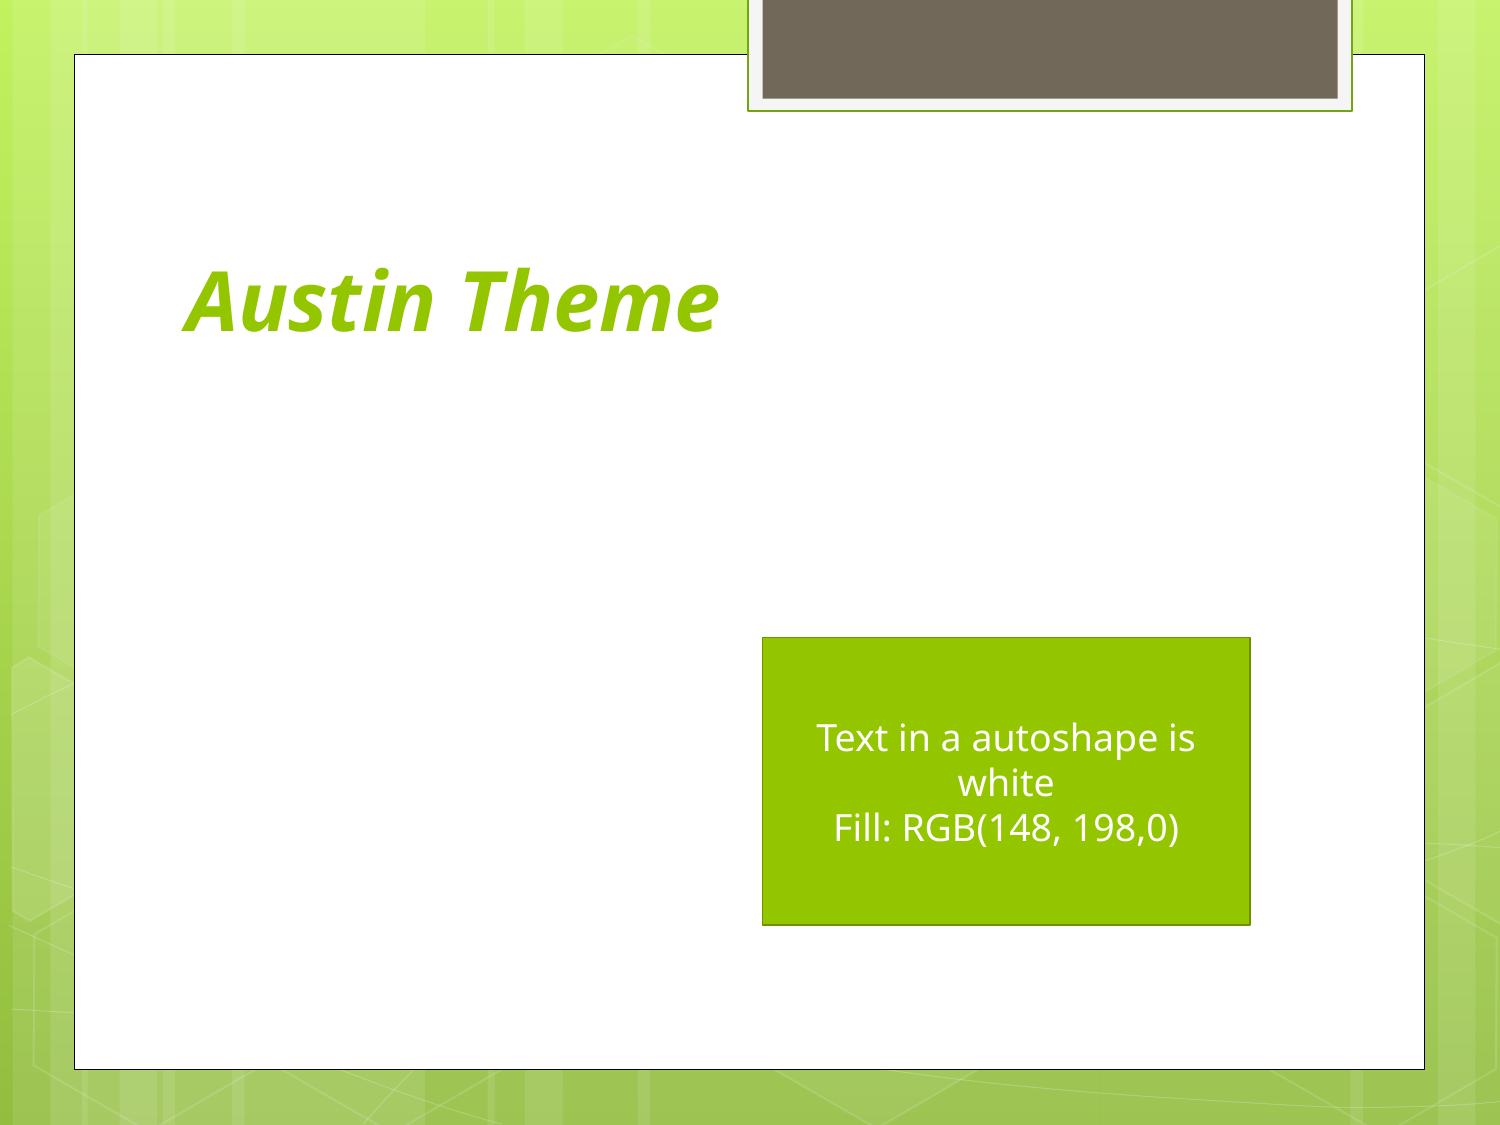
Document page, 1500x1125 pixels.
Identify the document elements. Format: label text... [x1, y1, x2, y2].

text_box Text in a autoshape is white Fill: RGB(148, 198,0) [762, 637, 1251, 926]
title Austin Theme [171, 168, 1324, 357]
